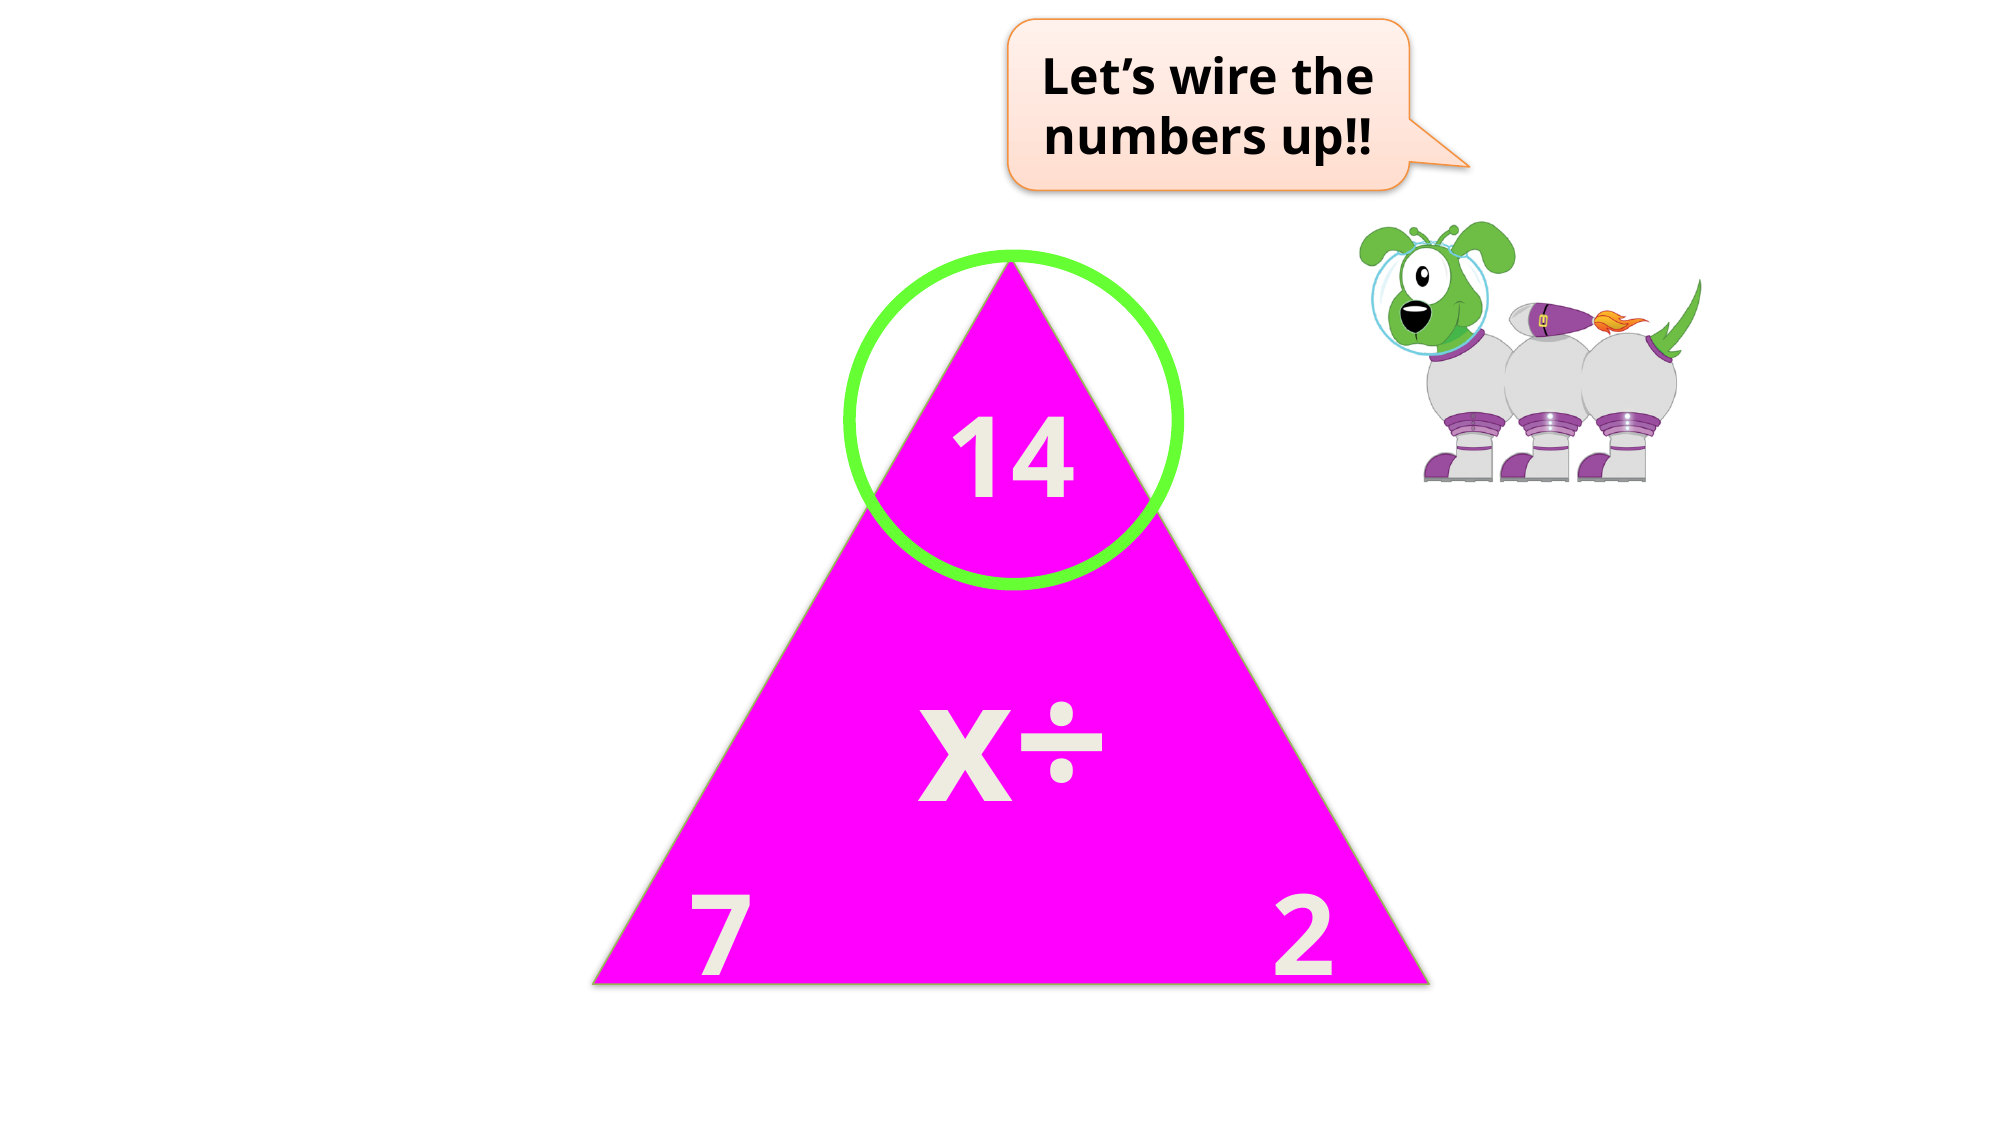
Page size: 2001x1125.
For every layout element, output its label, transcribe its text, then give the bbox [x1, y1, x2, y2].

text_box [592, 257, 1430, 1039]
text_box Let’s wire the numbers up!! [1007, 18, 1471, 192]
picture [1338, 214, 1730, 492]
